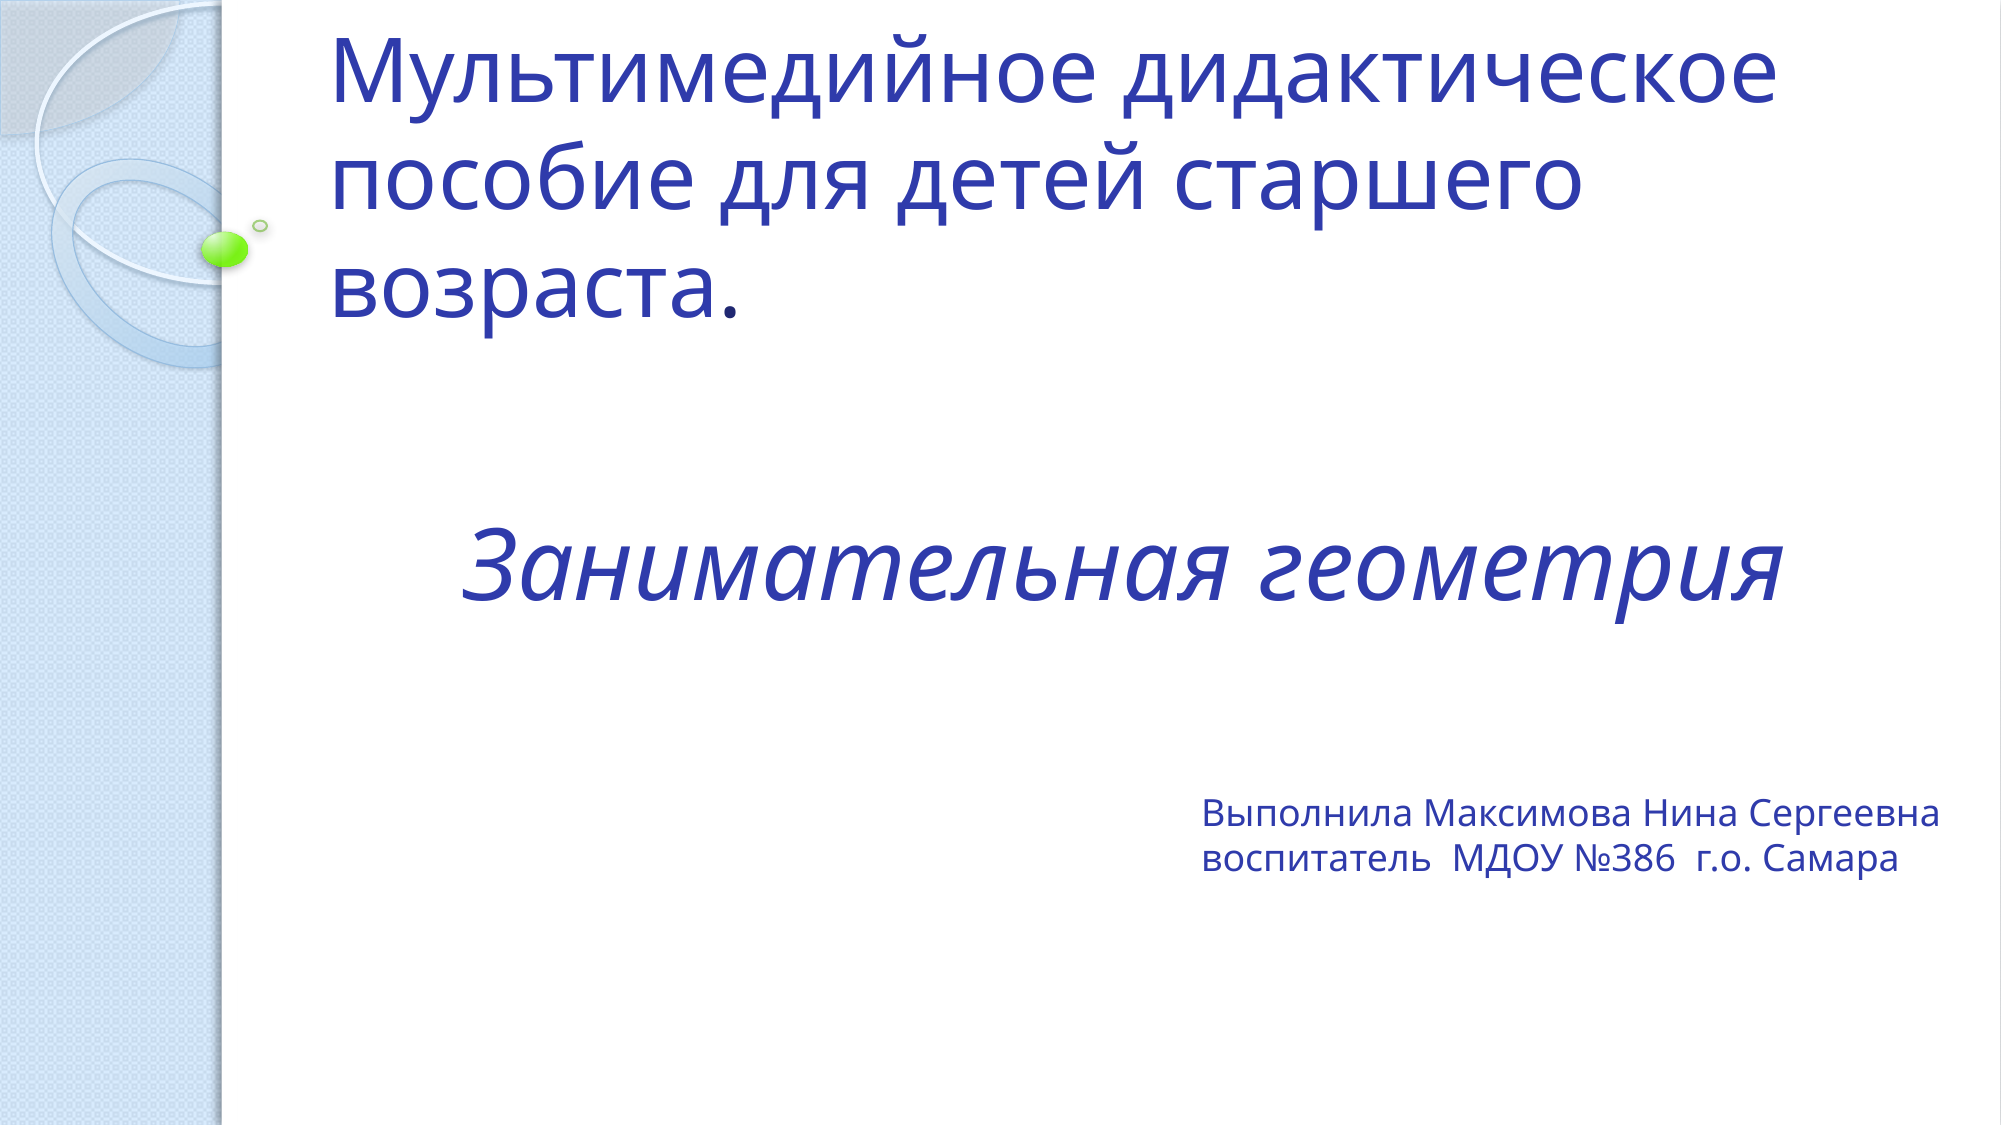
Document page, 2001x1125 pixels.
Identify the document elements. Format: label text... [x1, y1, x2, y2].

subtitle Занимательная геометрия [313, 500, 1934, 788]
title Мультимедийное дидактическое пособие для детей старшего возраста. [313, 100, 1934, 343]
text_box Выполнила Максимова Нина Сергеевна воспитатель МДОУ №386 г.о. Самара [1186, 781, 1980, 887]
